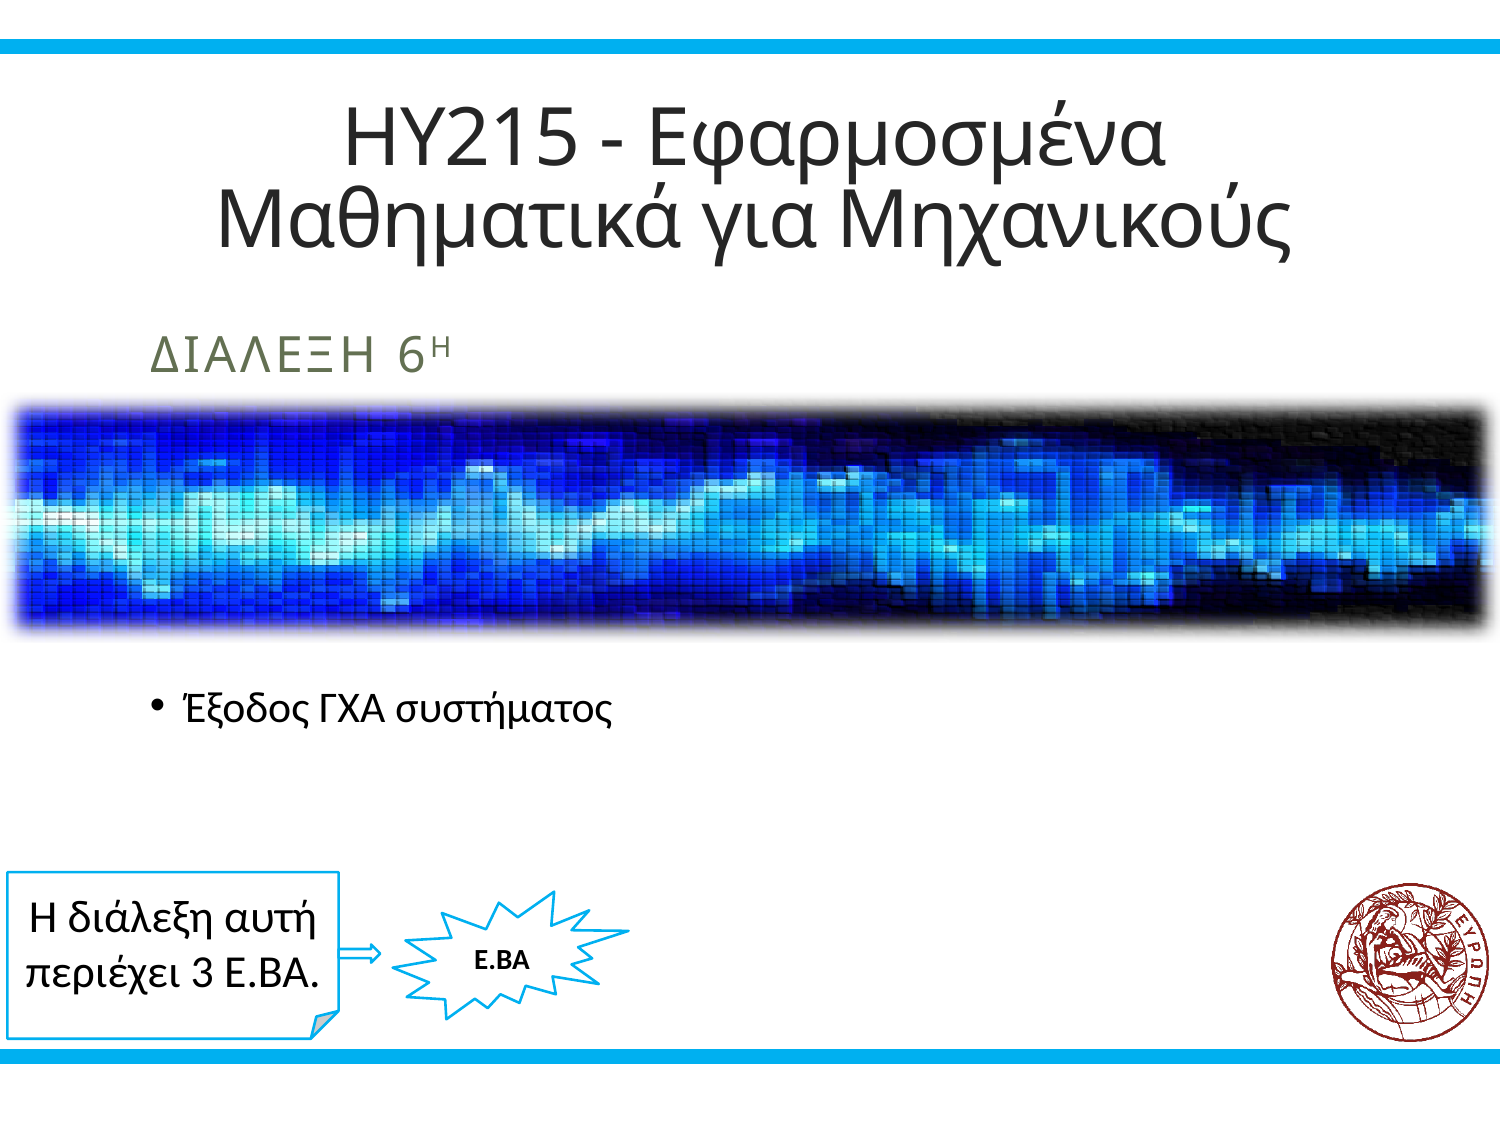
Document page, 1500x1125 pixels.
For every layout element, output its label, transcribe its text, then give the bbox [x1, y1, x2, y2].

title HY215 - Εφαρμοσμένα Μαθηματικά για Μηχανικούς [135, 89, 1373, 272]
text_box Ε.ΒΑ [391, 890, 630, 1021]
picture [1330, 883, 1490, 1042]
text_box Έξοδος ΓΧΑ συστήματος [135, 652, 1301, 739]
text_box [337, 943, 382, 964]
text_box Η διάλεξη αυτή περιέχει 3 Ε.ΒΑ. [6, 870, 340, 1041]
text_box [0, 1049, 1500, 1064]
subtitle Διαλεξη 6η [135, 652, 1373, 875]
picture [0, 391, 1500, 644]
text_box [0, 39, 1500, 54]
subtitle Διαλεξη 6η [135, 321, 1373, 388]
